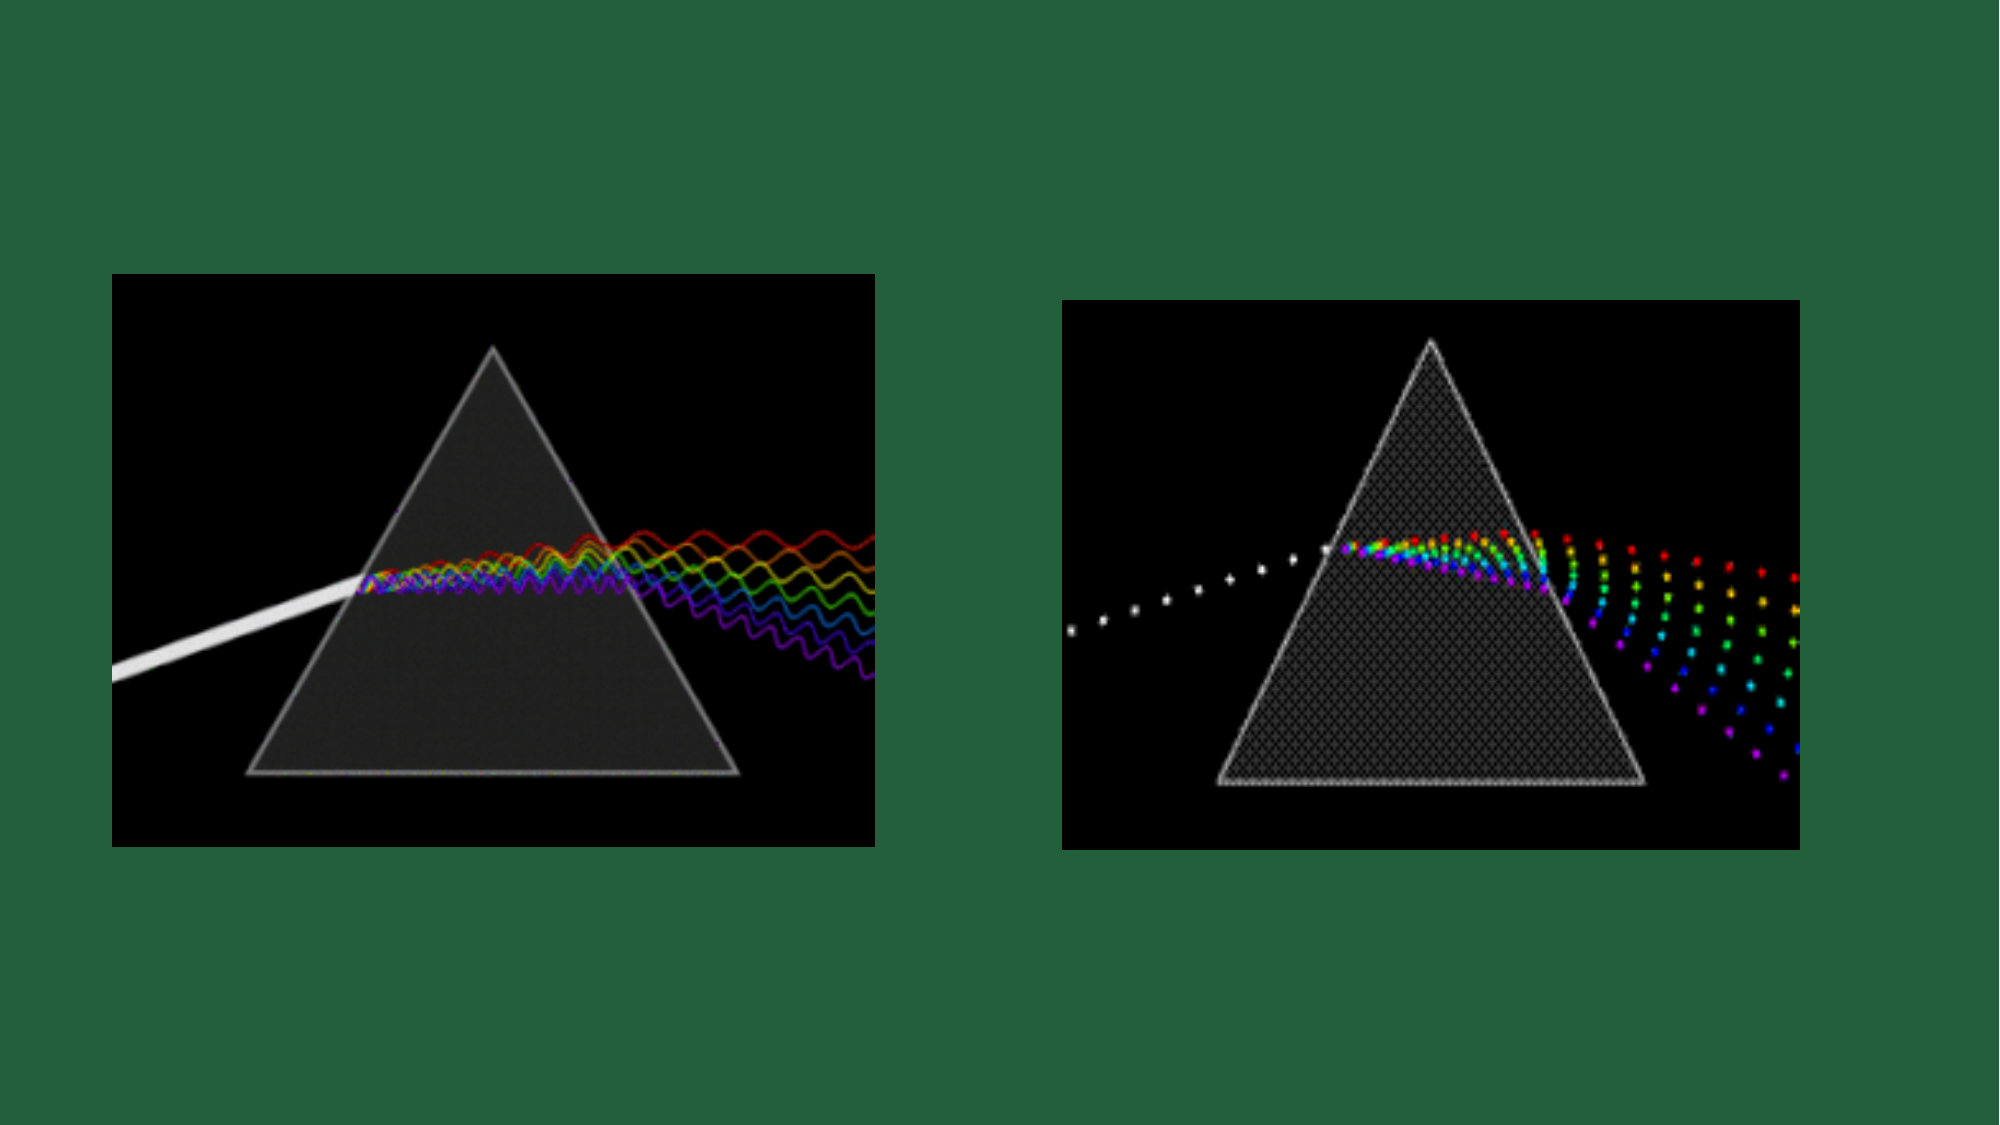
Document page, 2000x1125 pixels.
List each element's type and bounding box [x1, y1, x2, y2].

picture [1061, 300, 1800, 850]
picture [111, 274, 875, 848]
